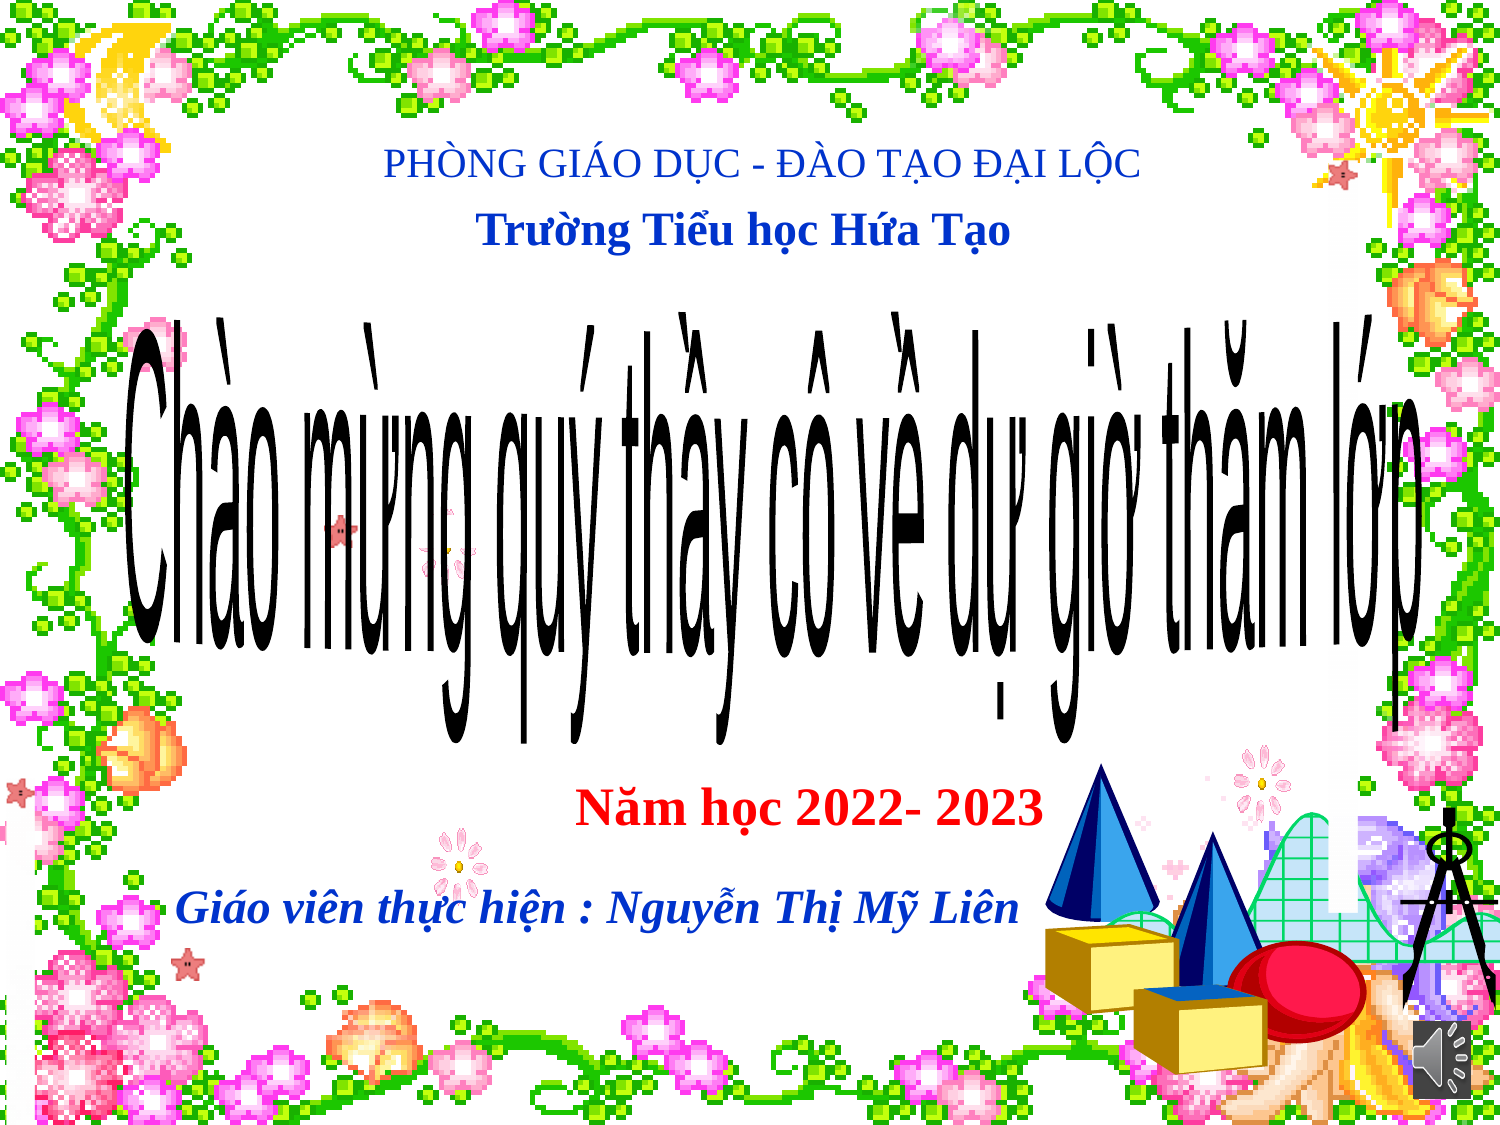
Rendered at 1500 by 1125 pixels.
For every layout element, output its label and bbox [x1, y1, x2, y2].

picture [0, 0, 1500, 1125]
text_box [1045, 763, 1500, 1075]
